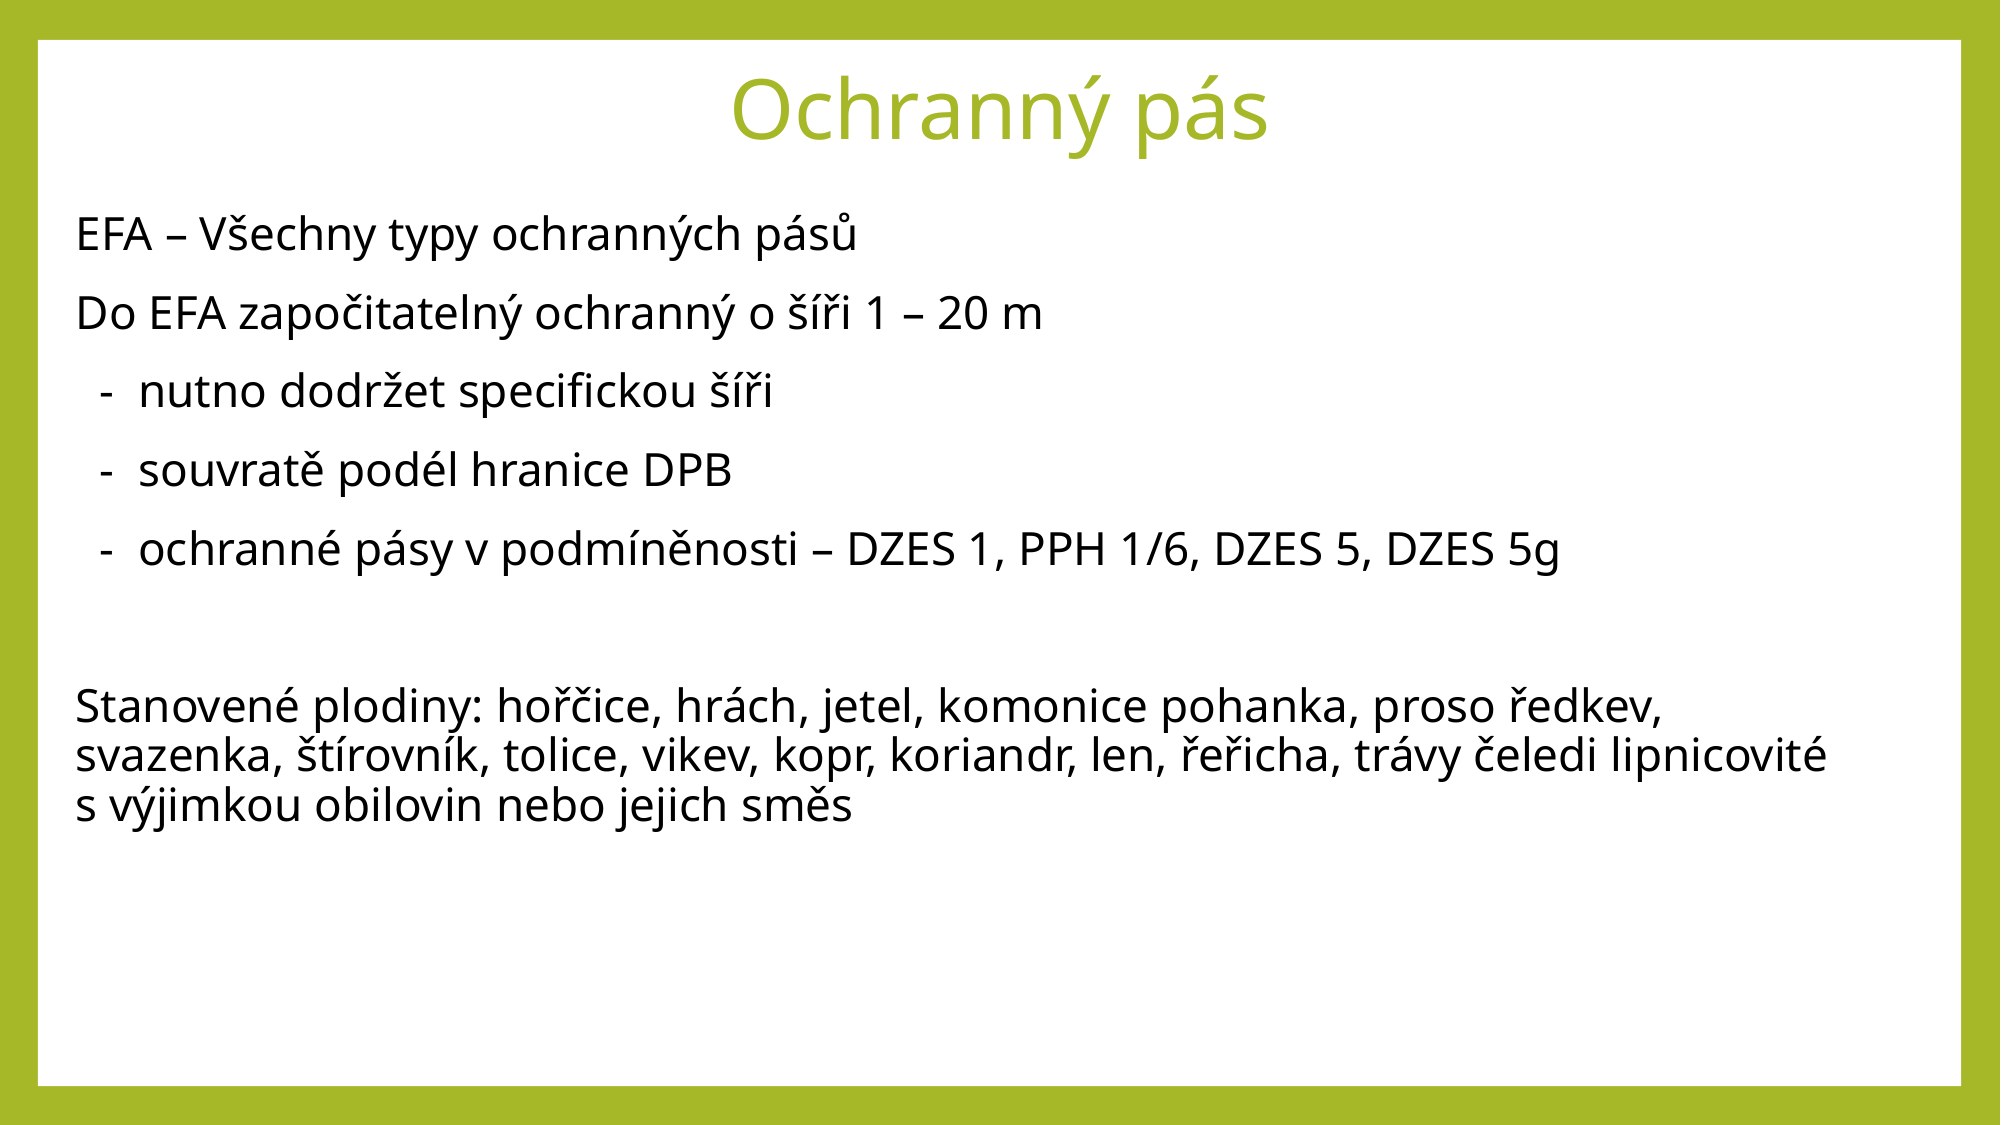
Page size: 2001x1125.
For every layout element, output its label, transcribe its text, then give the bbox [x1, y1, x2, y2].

title Ochranný pás [137, 59, 1863, 166]
list EFA – Všechny typy ochranných pásů Do EFA započitatelný ochranný o šíři 1 – 20 m - nutno dodržet specifickou šíři - souvratě podél hranice DPB - ochranné pásy v podmíněnosti – DZES 1, PPH 1/6, DZES 5, DZES 5g Stanovené plodiny: hořčice, hrách, jetel, komonice pohanka, proso ředkev, svazenka, štírovník, tolice, vikev, kopr, koriandr, len, řeřicha, trávy čeledi lipnicovité s výjimkou obilovin nebo jejich směs [60, 203, 1863, 1064]
